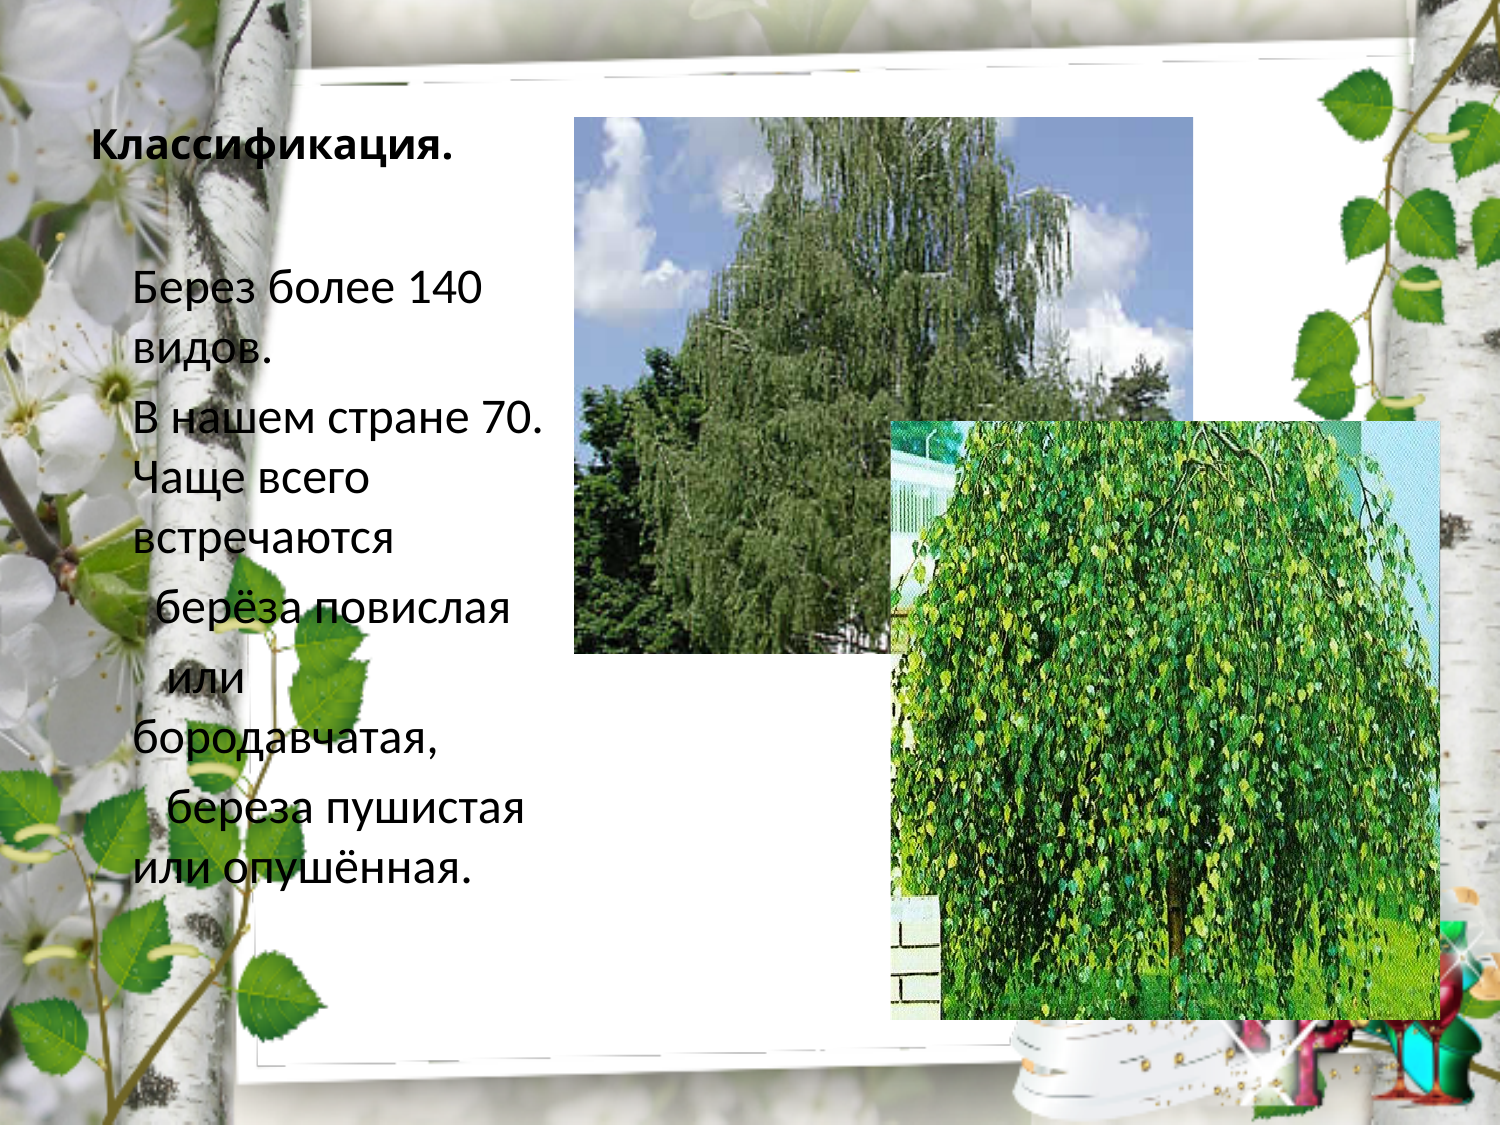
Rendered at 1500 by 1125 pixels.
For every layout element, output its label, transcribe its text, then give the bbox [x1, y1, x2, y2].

list Берез более 140 видов. В нашем стране 70. Чаще всего встречаются берёза повислая или бородавчатая, береза пушистая или опушённая. [117, 246, 576, 1016]
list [573, 116, 1194, 654]
title Классификация. [75, 44, 680, 176]
picture [0, 0, 1500, 1125]
